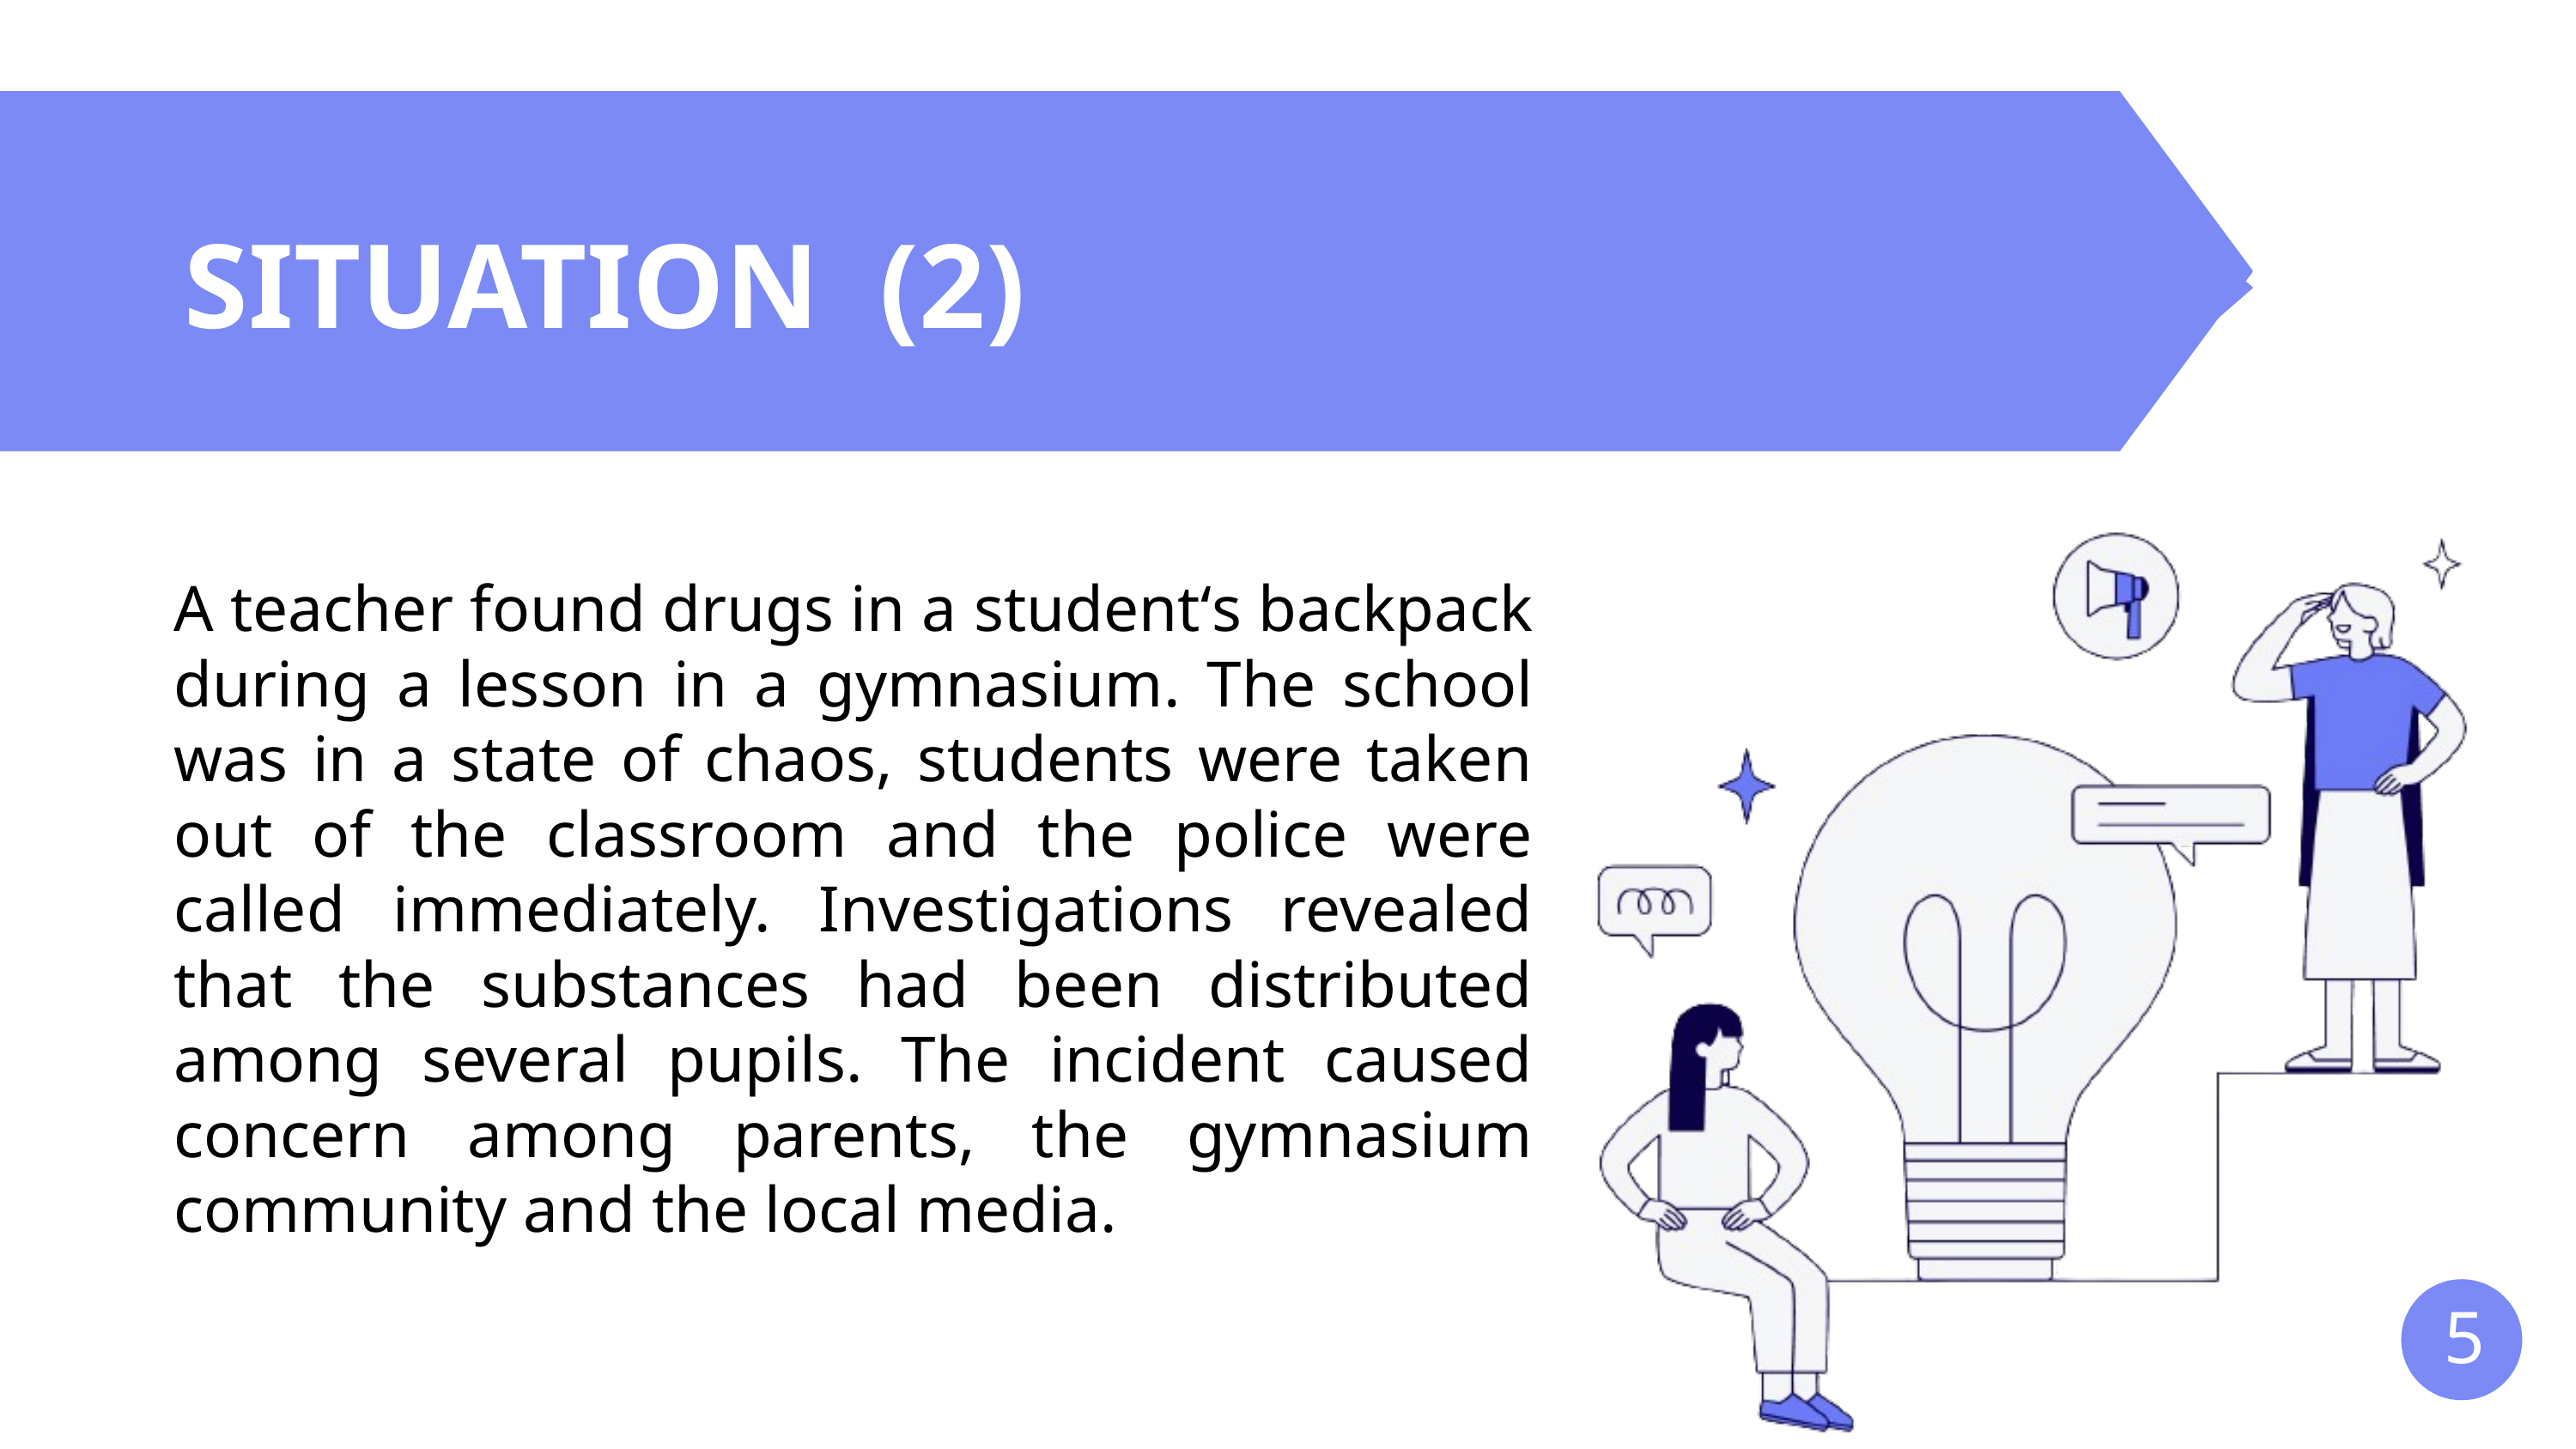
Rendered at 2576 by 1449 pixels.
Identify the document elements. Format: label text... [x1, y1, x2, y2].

picture [1534, 483, 2534, 1449]
text_box SITUATION (2) [182, 187, 1649, 352]
text_box [0, 91, 2253, 452]
text_box A teacher found drugs in a student‘s backpack during a lesson in a gymnasium. The school was in a state of chaos, students were taken out of the classroom and the police were called immediately. Investigations revealed that the substances had been distributed among several pupils. The incident caused concern among parents, the gymnasium community and the local media. [161, 562, 1529, 1252]
